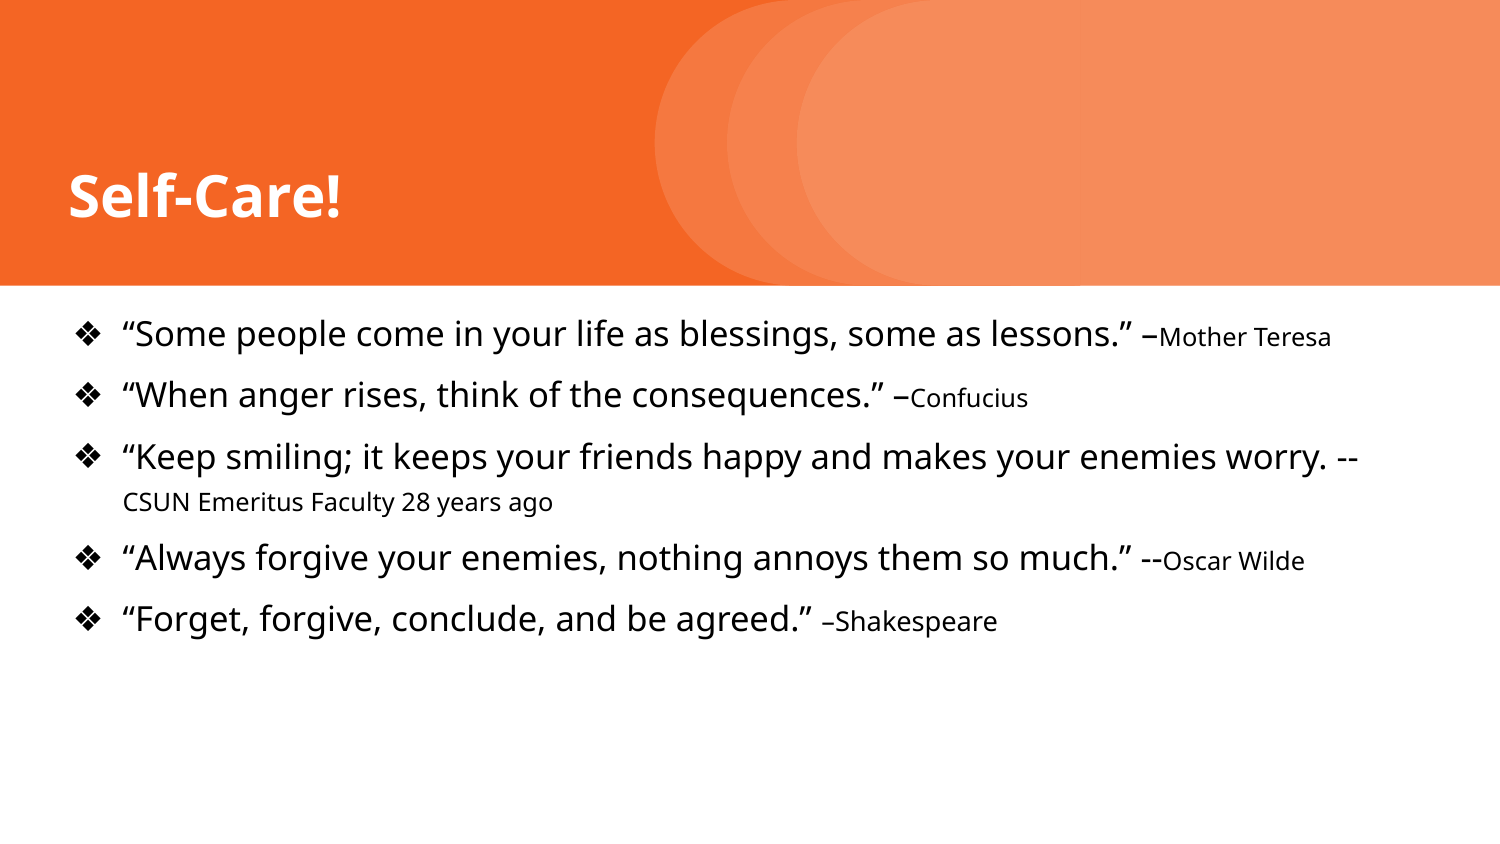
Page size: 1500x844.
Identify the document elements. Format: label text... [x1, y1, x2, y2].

title Self-Care! [53, 24, 638, 233]
text_box [798, 249, 803, 316]
list “Some people come in your life as blessings, some as lessons.” –Mother Teresa “When anger rises, think of the consequences.” –Confucius “Keep smiling; it keeps your friends happy and makes your enemies worry. --CSUN Emeritus Faculty 28 years ago “Always forgive your enemies, nothing annoys them so much.” --Oscar Wilde “Forget, forgive, conclude, and be agreed.” –Shakespeare [41, 233, 1436, 677]
